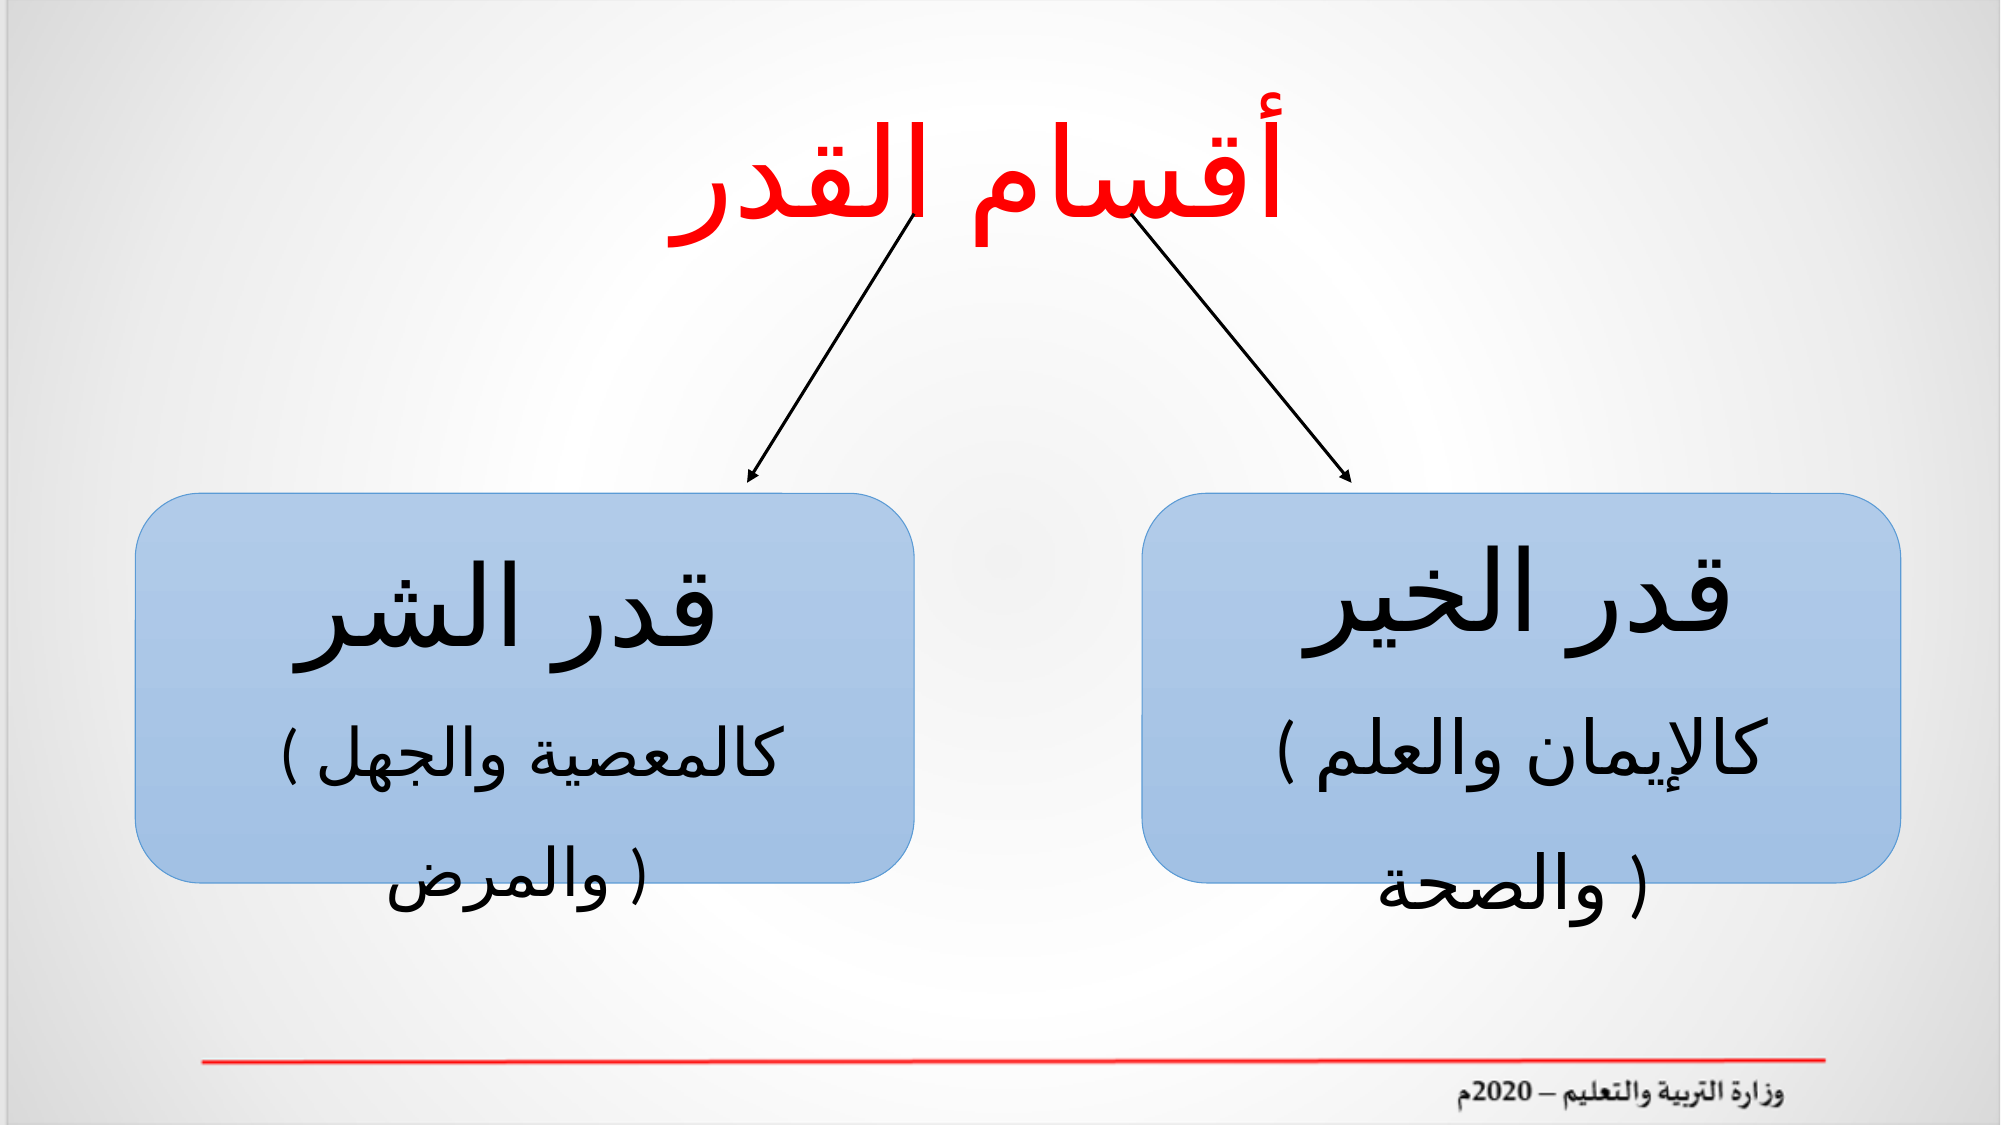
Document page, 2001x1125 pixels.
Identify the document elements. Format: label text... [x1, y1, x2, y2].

text_box قدر الخير ( كالإيمان والعلم والصحة ) [1141, 492, 1902, 884]
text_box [1130, 213, 1352, 483]
title أقسام القدر [135, 68, 1861, 287]
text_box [747, 213, 915, 483]
picture [0, 0, 2001, 1125]
text_box قدر الشر ( كالمعصية والجهل والمرض ) [134, 492, 915, 884]
